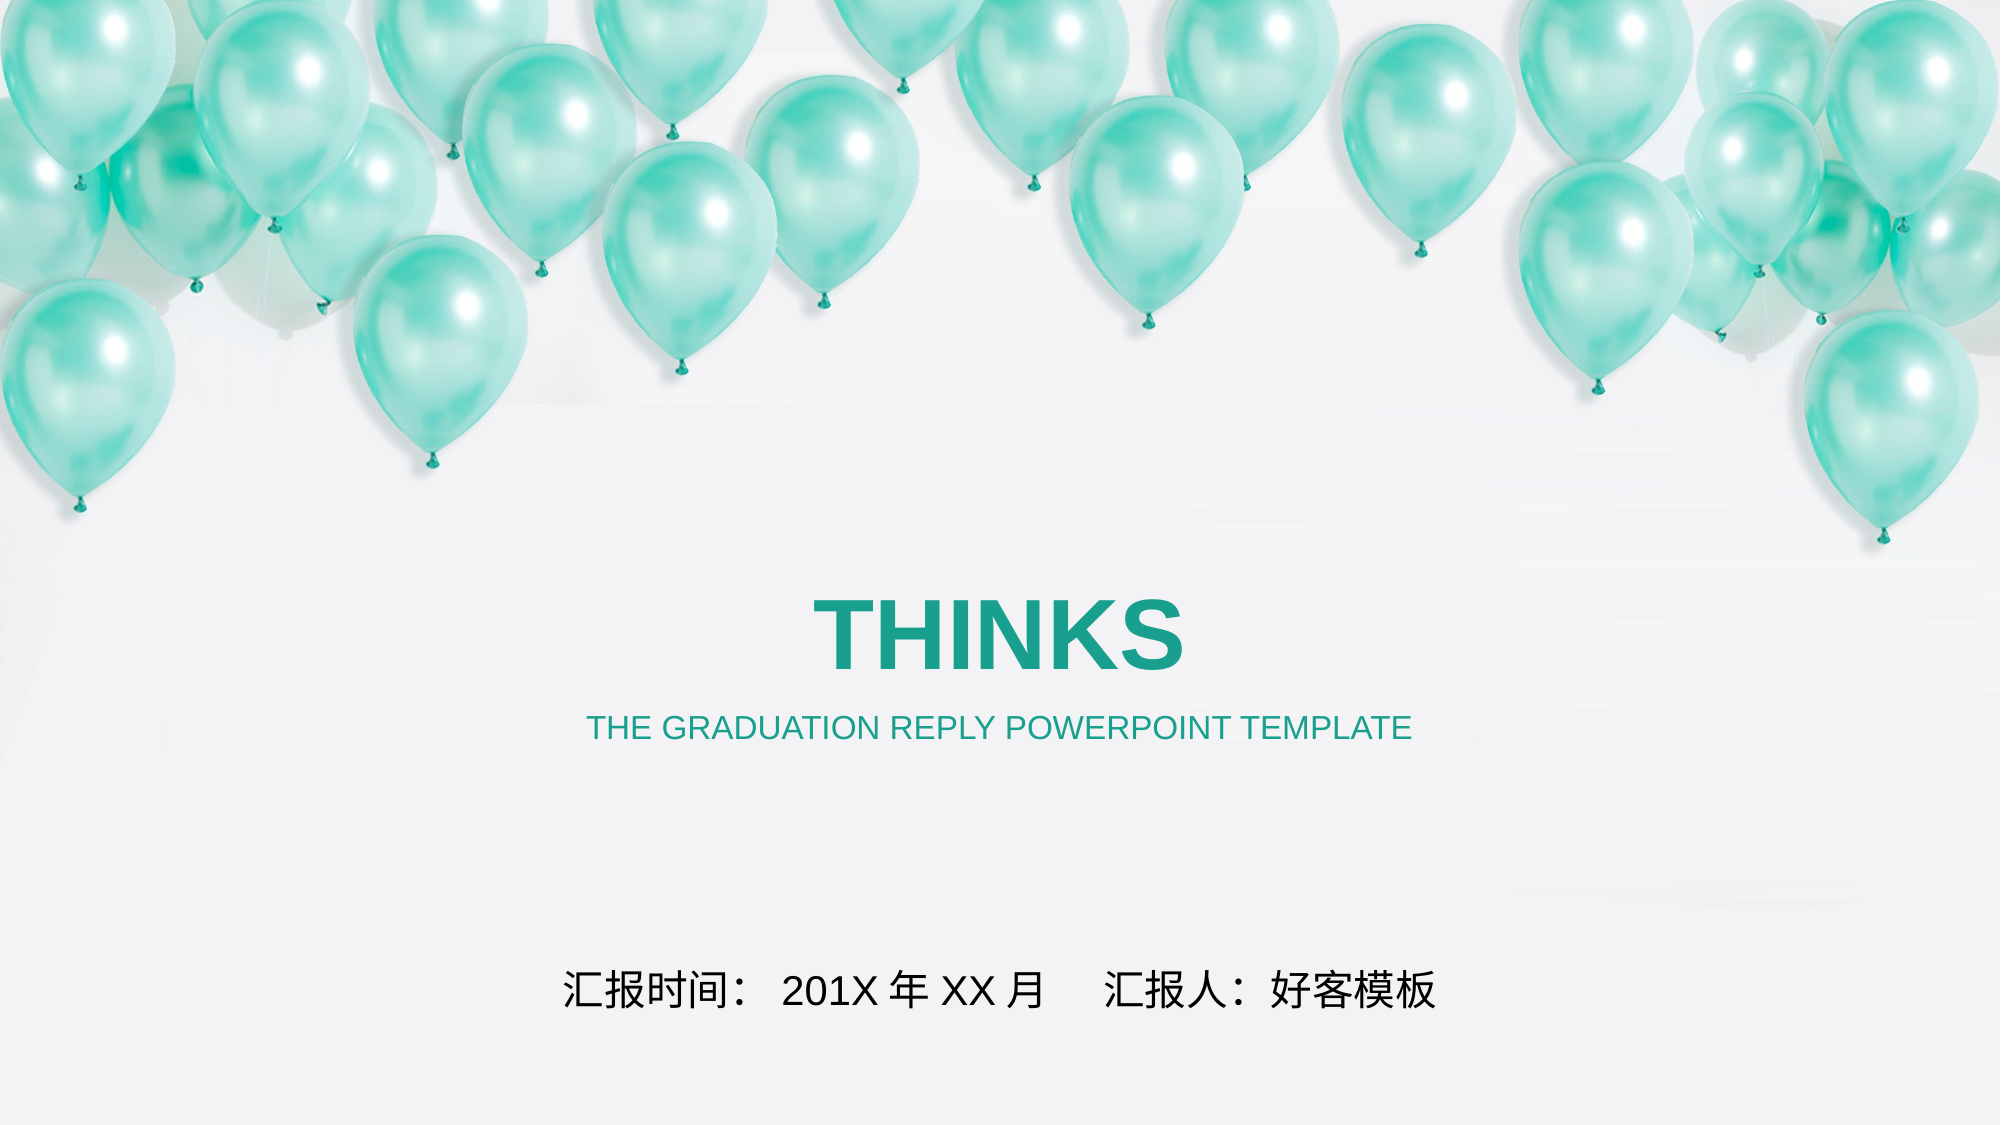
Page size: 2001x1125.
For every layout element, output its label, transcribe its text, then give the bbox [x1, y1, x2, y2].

text_box 汇报时间：201X年XX月 汇报人：好客模板 [500, 906, 1500, 1022]
text_box THE GRADUATION REPLY POWERPOINT TEMPLATE [517, 698, 1483, 754]
picture [0, 0, 2000, 923]
text_box THINKS [386, 562, 1614, 698]
